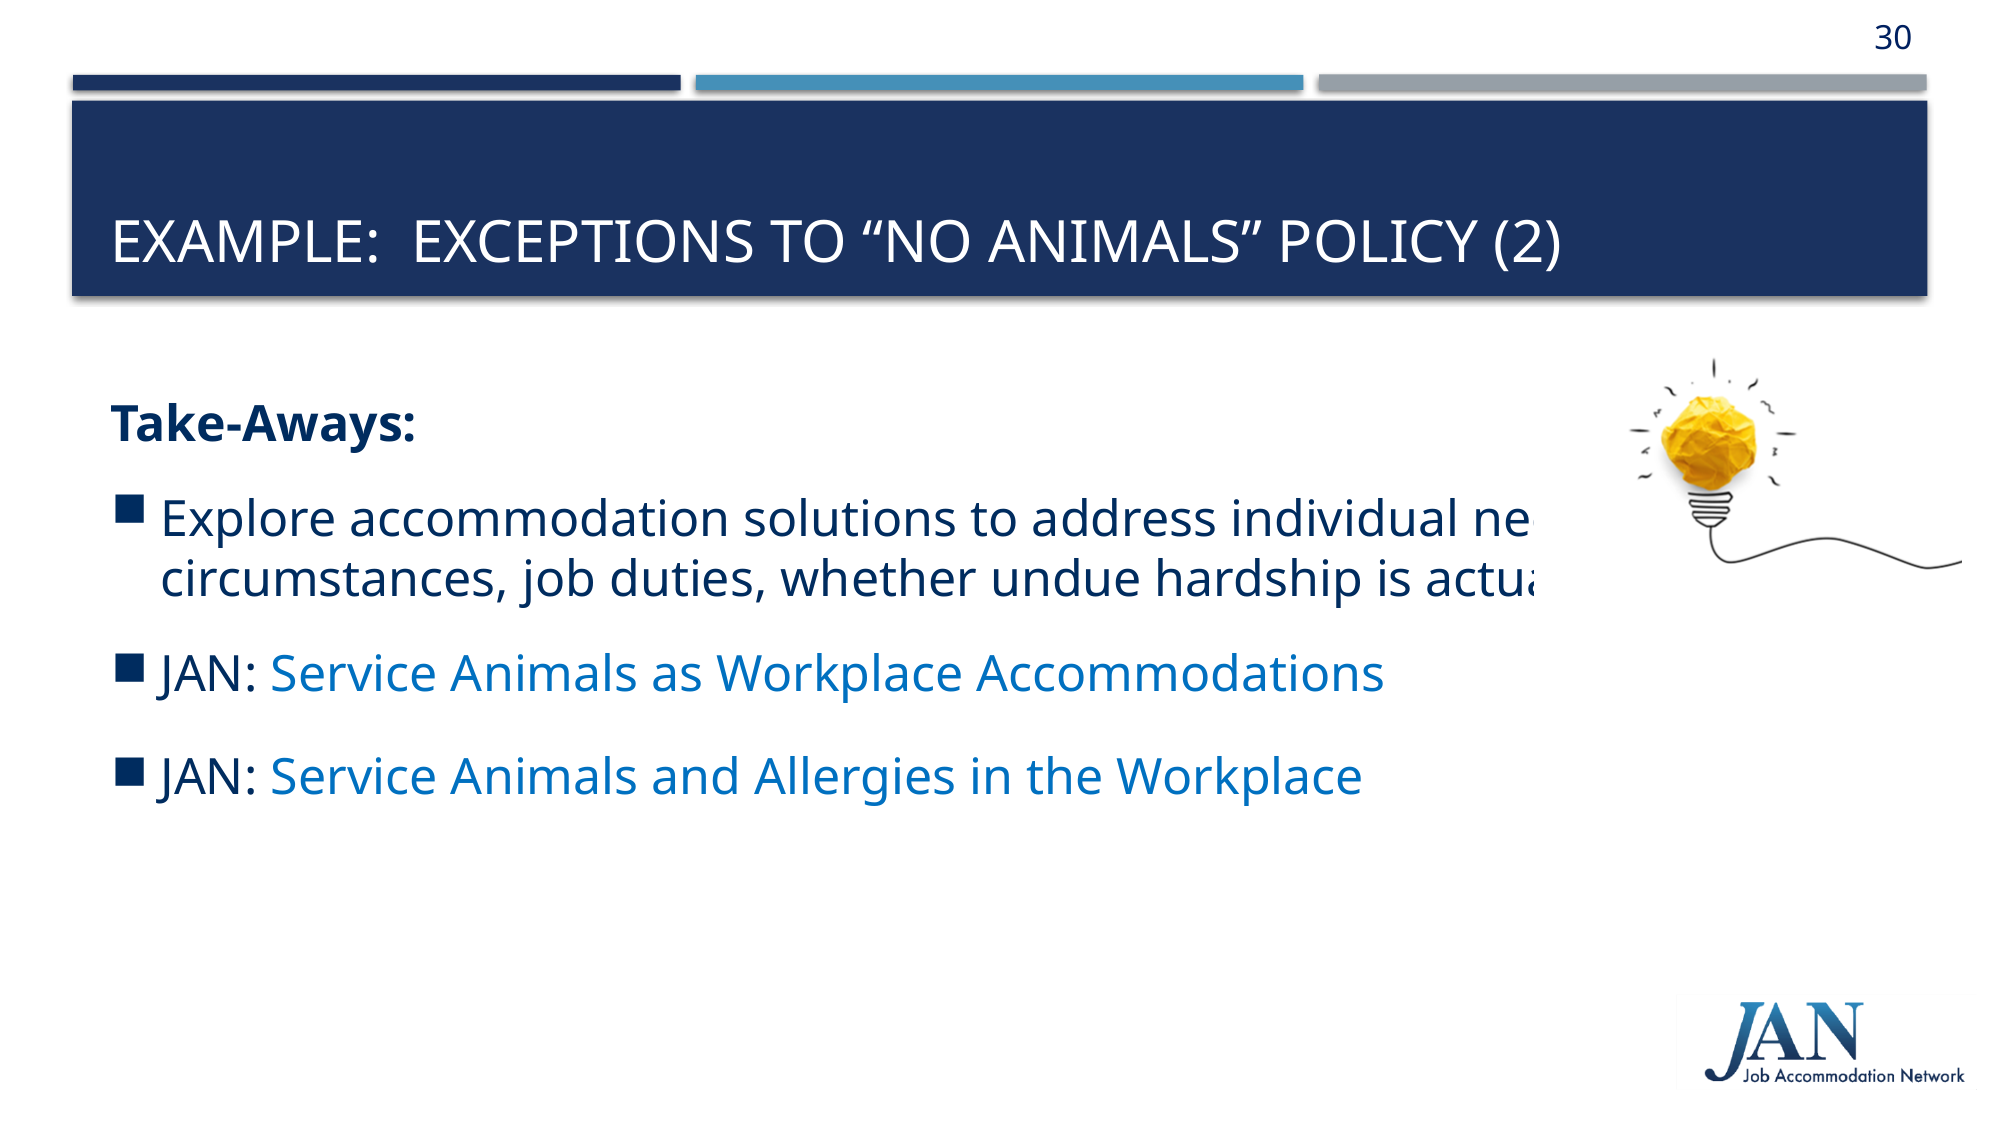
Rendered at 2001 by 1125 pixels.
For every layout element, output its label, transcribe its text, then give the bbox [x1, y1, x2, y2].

title Example: exceptions to “No animals” policy (2) [95, 115, 1905, 282]
picture [1676, 994, 1977, 1090]
picture [1534, 329, 1963, 610]
list Take-Aways: Explore accommodation solutions to address individual needs, circumstances, job duties, whether undue hardship is actually posed JAN: Service Animals as Workplace Accommodations JAN: Service Animals and Allergies in the Workplace [95, 330, 1905, 950]
slide_number 30 [1809, 11, 1928, 67]
